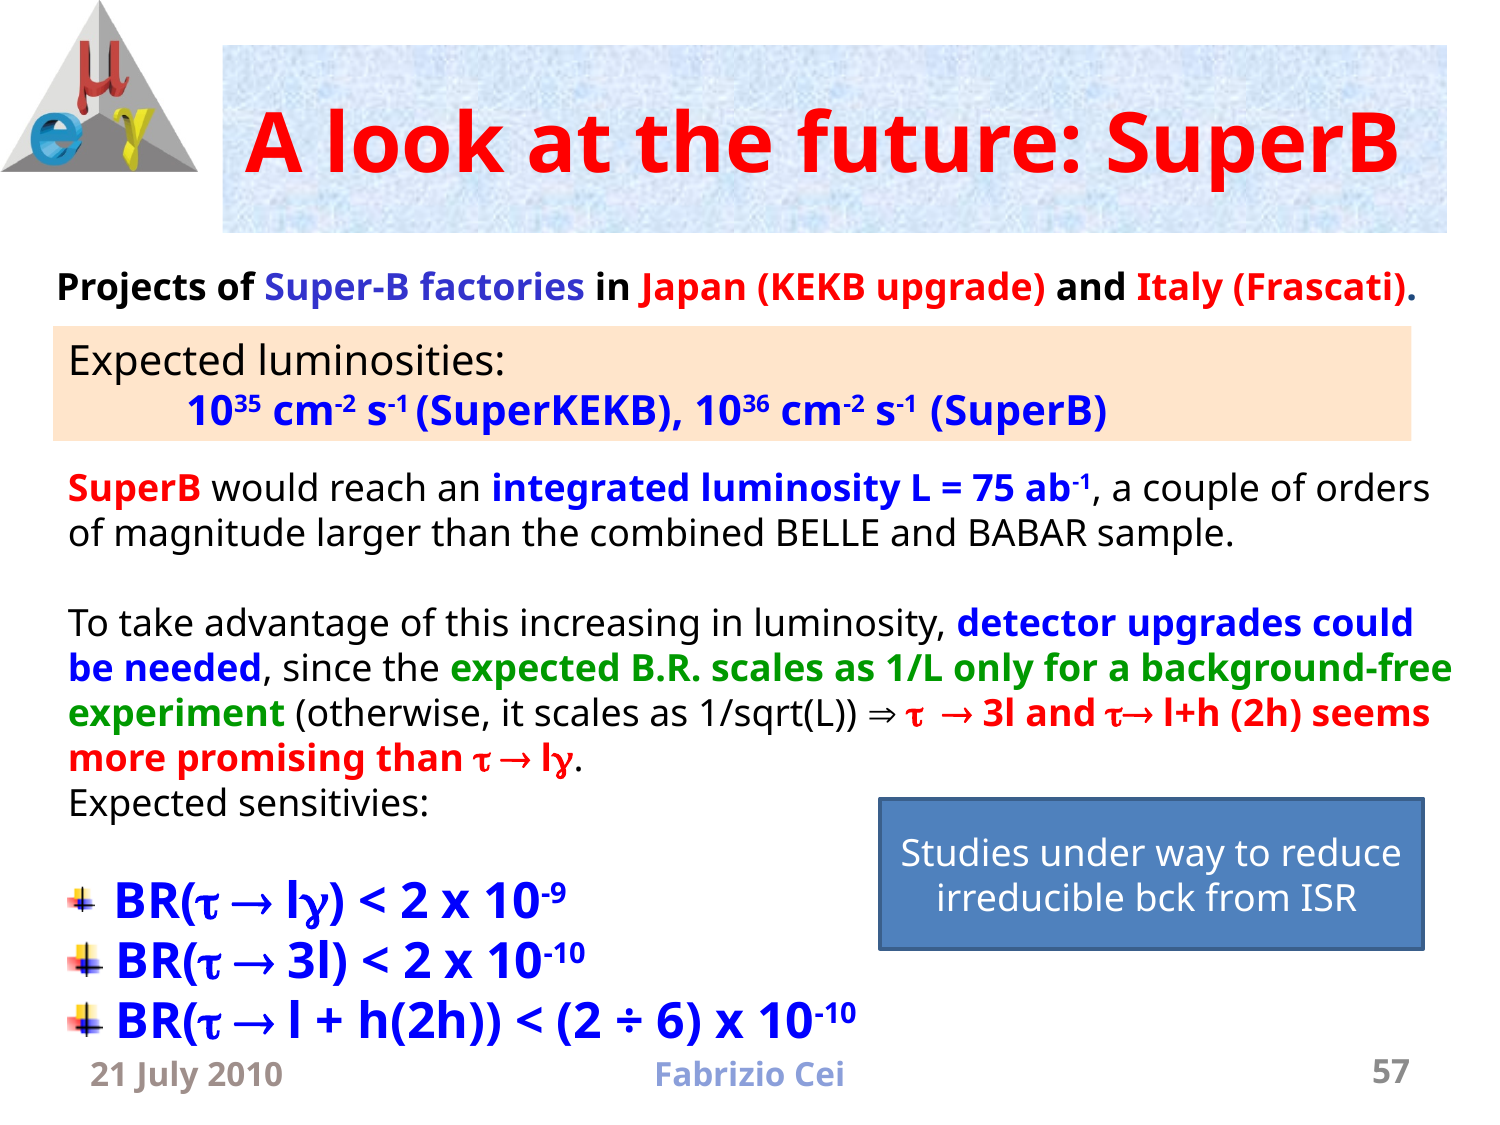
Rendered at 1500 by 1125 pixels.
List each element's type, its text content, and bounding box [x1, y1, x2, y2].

footer Fabrizio Cei [512, 1056, 988, 1103]
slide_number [75, 1056, 425, 1103]
picture [67, 1000, 103, 1037]
picture [0, 0, 198, 172]
text_box SuperB would reach an integrated luminosity L = 75 ab-1, a couple of orders of magnitude larger than the combined BELLE and BABAR sample. To take advantage of this increasing in luminosity, detector upgrades could be needed, since the expected B.R. scales as 1/L only for a background-free experiment (otherwise, it scales as 1/sqrt(L))  t  3l and t l+h (2h) seems more promising than t  lg. Expected sensitivies: BR(t  lg) < 2 x 10-9 BR(t  3l) < 2 x 10-10 BR(t  l + h(2h)) < (2 ÷ 6) x 10-10 [53, 456, 1481, 1056]
picture [67, 885, 95, 912]
title A look at the future: SuperB [222, 45, 1447, 233]
text_box Expected luminosities: 1035 cm-2 s-1 (SuperKEKB), 1036 cm-2 s-1 (SuperB) [53, 326, 1412, 441]
text_box Projects of Super-B factories in Japan (KEKB upgrade) and Italy (Frascati). [41, 255, 1500, 361]
text_box Studies under way to reduce irreducible bck from ISR [878, 797, 1425, 951]
slide_number 57 [1074, 1056, 1425, 1103]
picture [67, 940, 103, 977]
